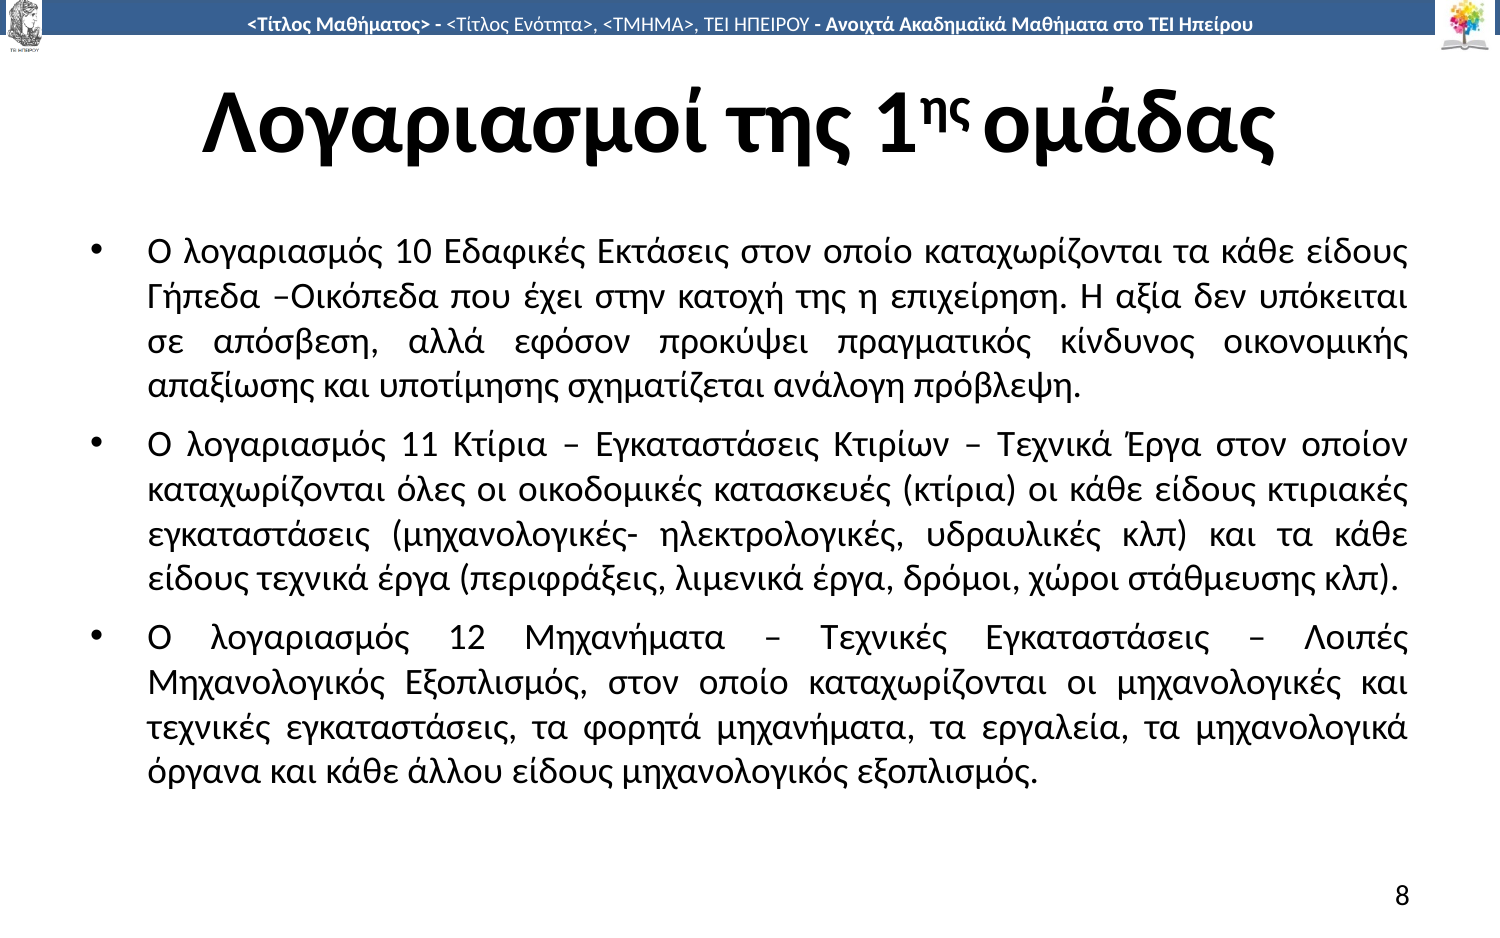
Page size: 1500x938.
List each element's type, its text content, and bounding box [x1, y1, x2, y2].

slide_number 8 [1074, 868, 1425, 919]
picture [6, 0, 42, 54]
title Λογαριασμοί της 1ης ομάδας [75, 37, 1425, 194]
picture [1435, 0, 1495, 52]
list Ο λογαριασμός 10 Εδαφικές Εκτάσεις στον οποίο καταχωρίζονται τα κάθε είδους Γήπεδα –Οικόπεδα που έχει στην κατοχή της η επιχείρηση. Η αξία δεν υπόκειται σε απόσβεση, αλλά εφόσον προκύψει πραγματικός κίνδυνος οικονομικής απαξίωσης και υποτίμησης σχηματίζεται ανάλογη πρόβλεψη. Ο λογαριασμός 11 Κτίρια – Εγκαταστάσεις Κτιρίων – Τεχνικά Έργα στον οποίον καταχωρίζονται όλες οι οικοδομικές κατασκευές (κτίρια) οι κάθε είδους κτιριακές εγκαταστάσεις (μηχανολογικές- ηλεκτρολογικές, υδραυλικές κλπ) και τα κάθε είδους τεχνικά έργα (περιφράξεις, λιμενικά έργα, δρόμοι, χώροι στάθμευσης κλπ). Ο λογαριασμός 12 Μηχανήματα – Τεχνικές Εγκαταστάσεις – Λοιπές Μηχανολογικός Εξοπλισμός, στον οποίο καταχωρίζονται οι μηχανολογικές και τεχνικές εγκαταστάσεις, τα φορητά μηχανήματα, τα εργαλεία, τα μηχανολογικά όργανα και κάθε άλλου είδους μηχανολογικός εξοπλισμός. [75, 218, 1425, 838]
